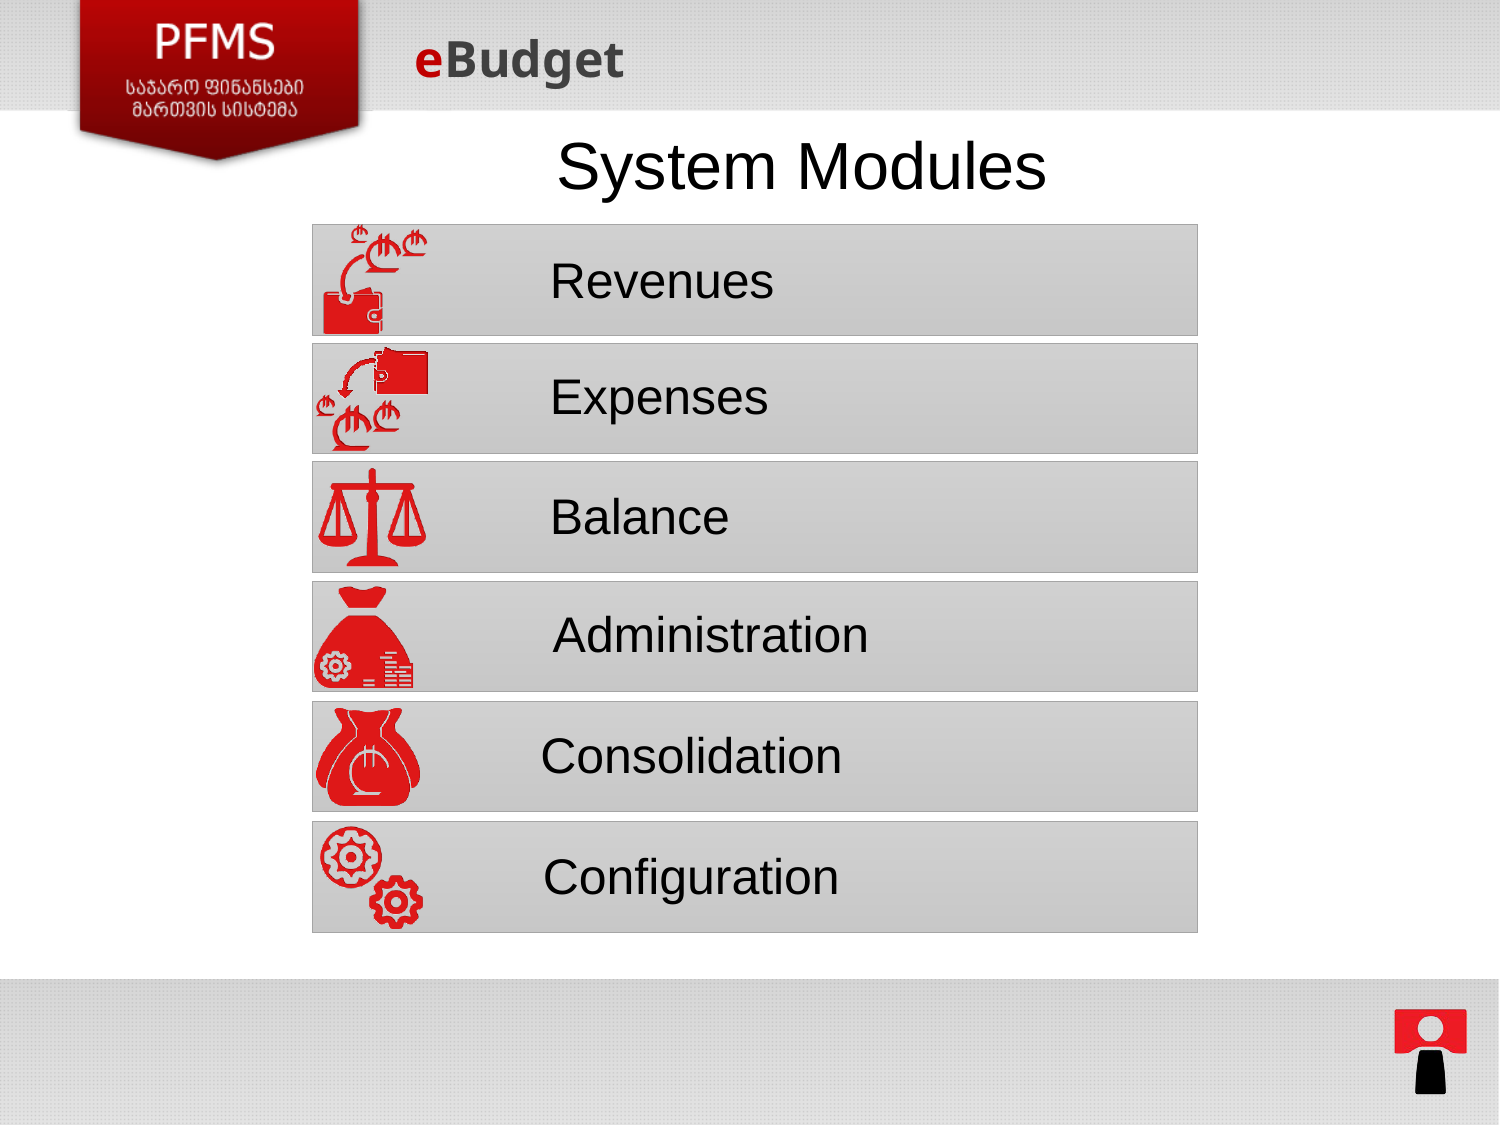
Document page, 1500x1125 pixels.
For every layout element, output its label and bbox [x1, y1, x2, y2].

text_box [312, 224, 1198, 336]
text_box [312, 701, 1198, 812]
text_box [312, 581, 1198, 692]
text_box [312, 461, 1198, 573]
picture [0, 979, 1500, 1125]
text_box [312, 336, 1198, 461]
text_box [312, 821, 1198, 933]
picture [0, 0, 1500, 232]
